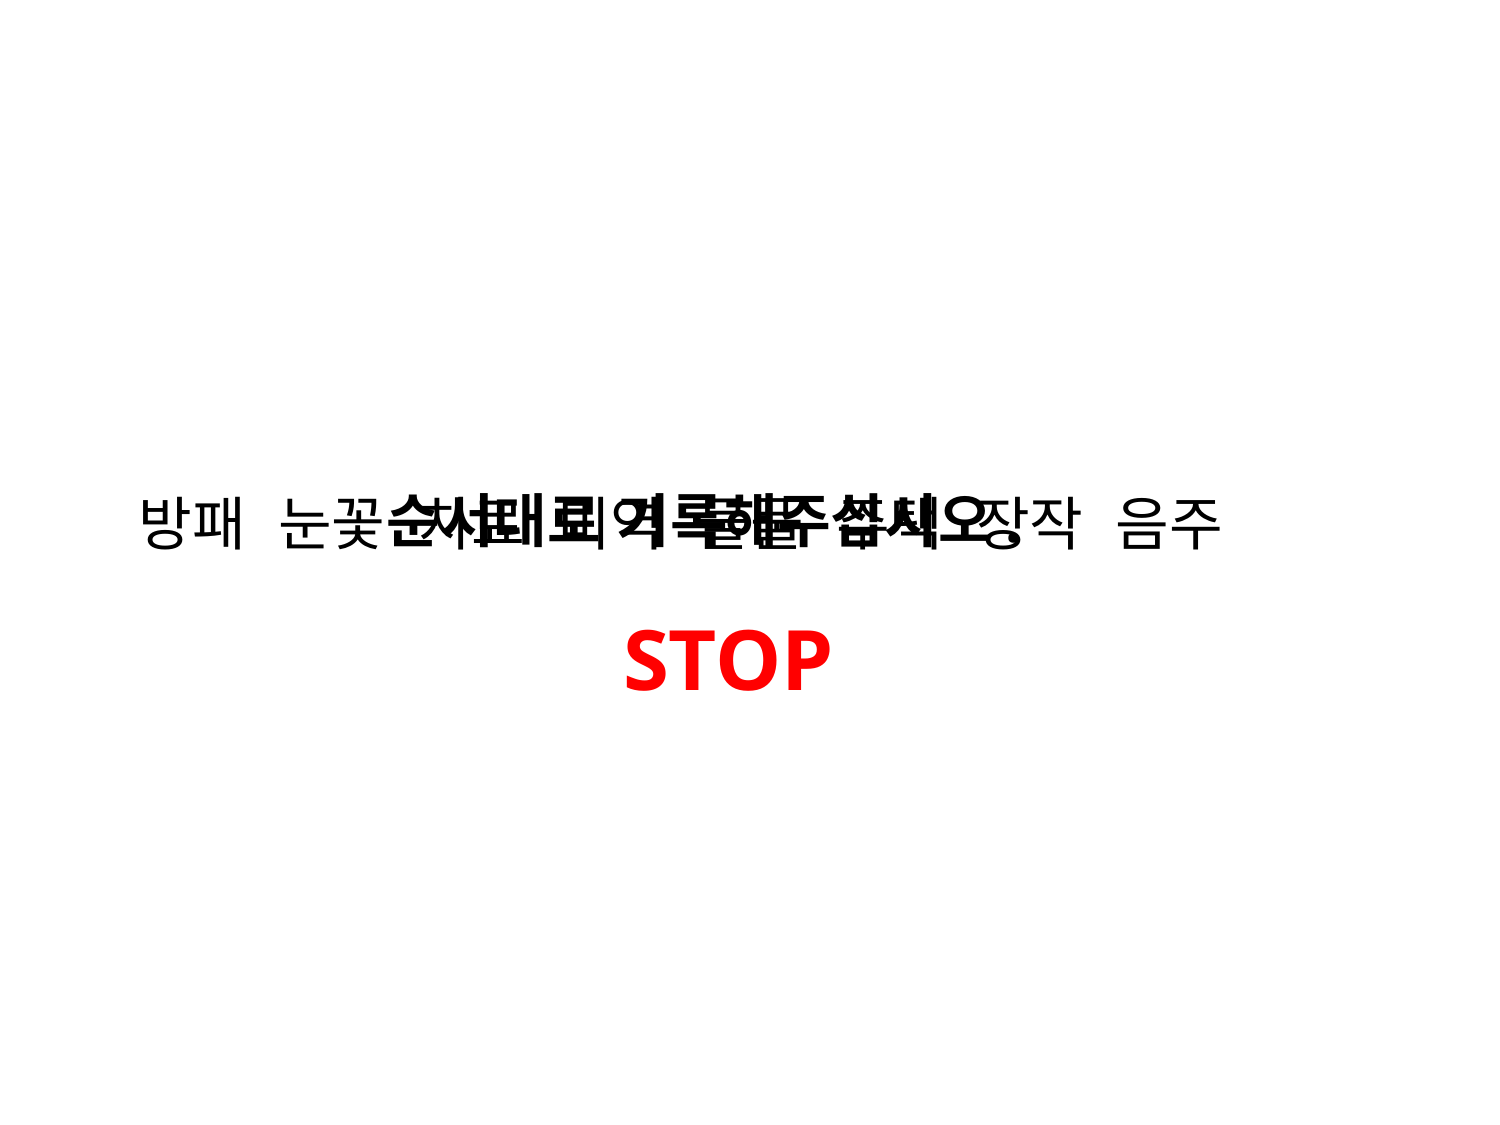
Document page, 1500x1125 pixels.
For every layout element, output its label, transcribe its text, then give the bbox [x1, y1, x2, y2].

text_box 방패 눈꽃 치료 미역 물풀 주택 장작 음주 [123, 479, 1500, 565]
text_box 순서대로 기록해주십시오. [371, 476, 1500, 562]
text_box STOP [608, 599, 1058, 715]
